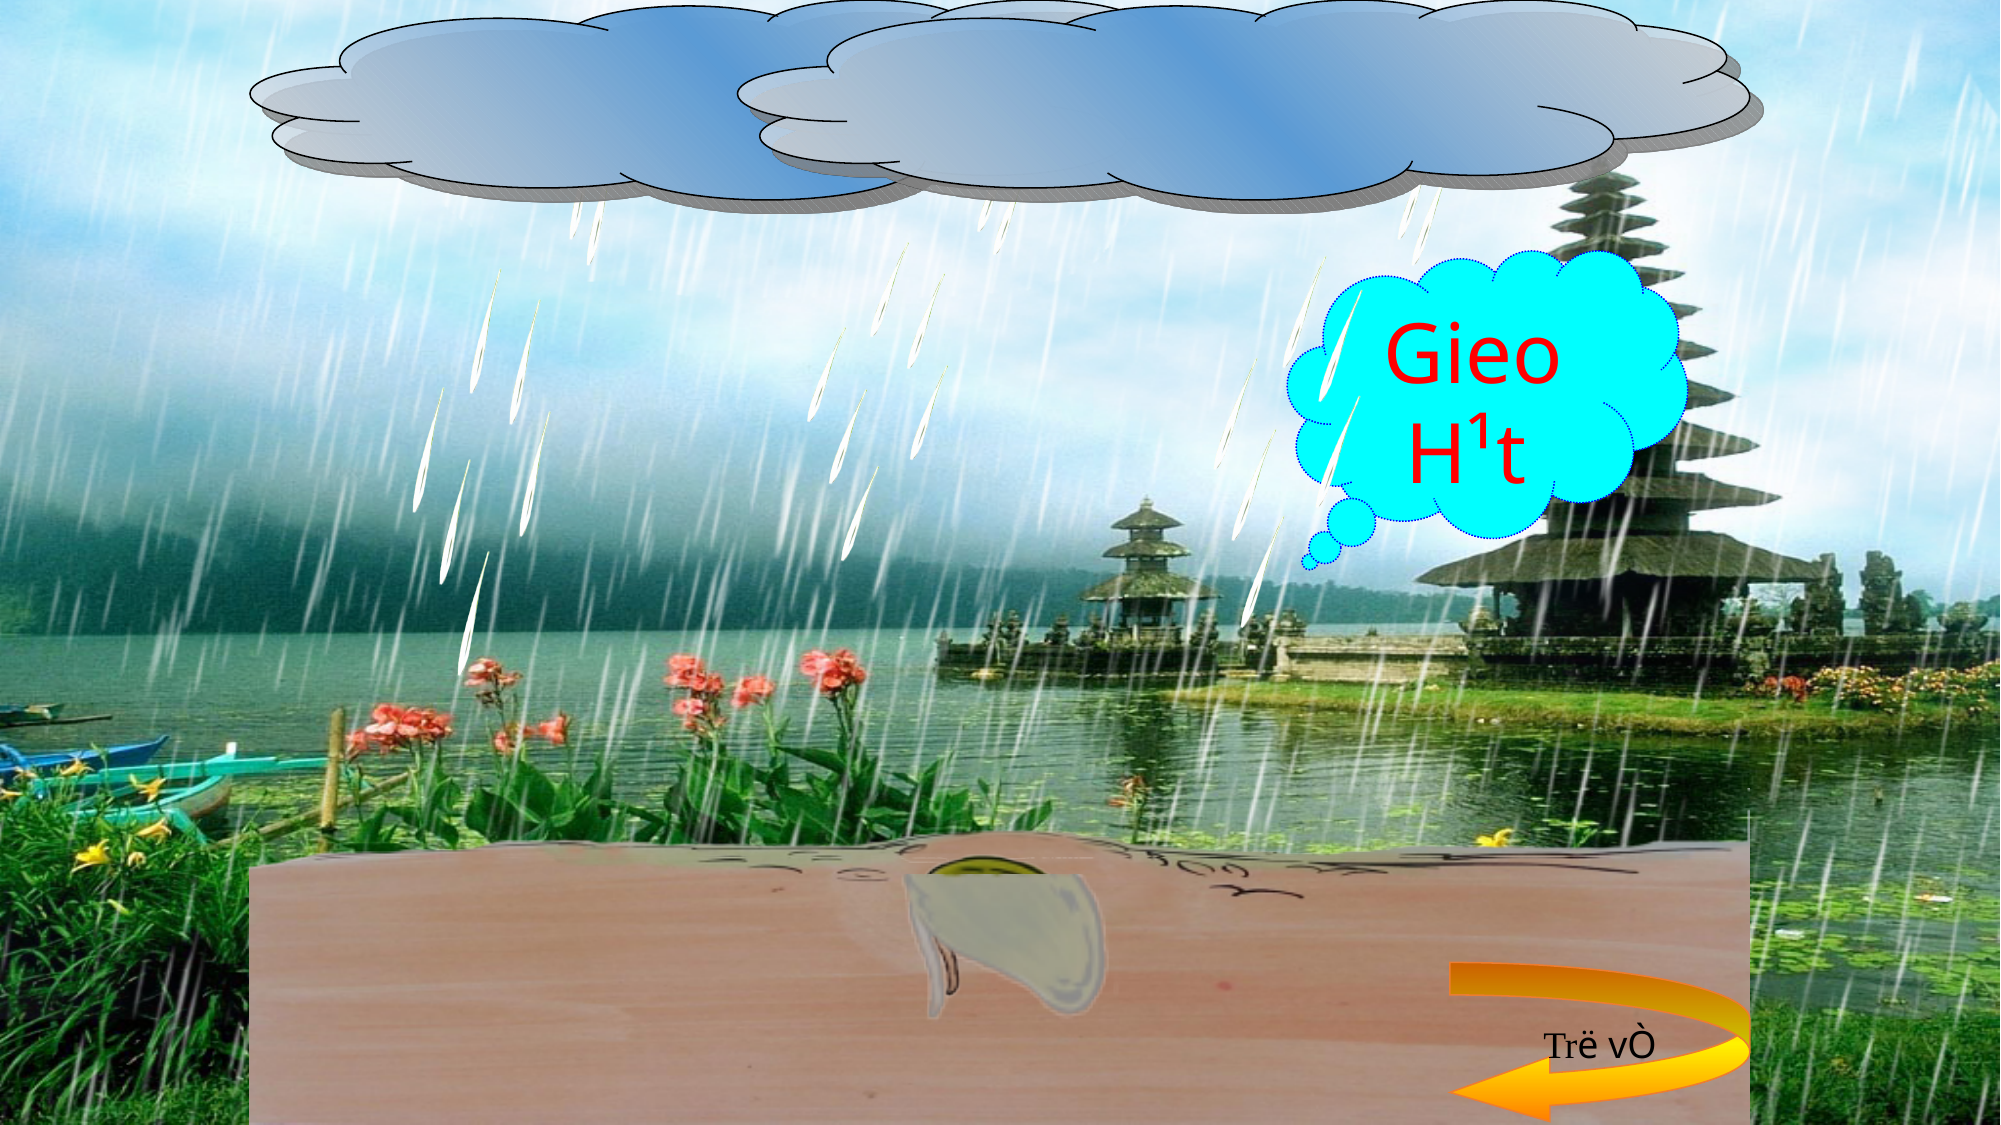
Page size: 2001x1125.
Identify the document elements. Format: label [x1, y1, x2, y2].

picture [0, 0, 2000, 1125]
text_box [837, 99, 966, 575]
text_box [1249, 87, 1379, 646]
text_box [437, 87, 566, 688]
